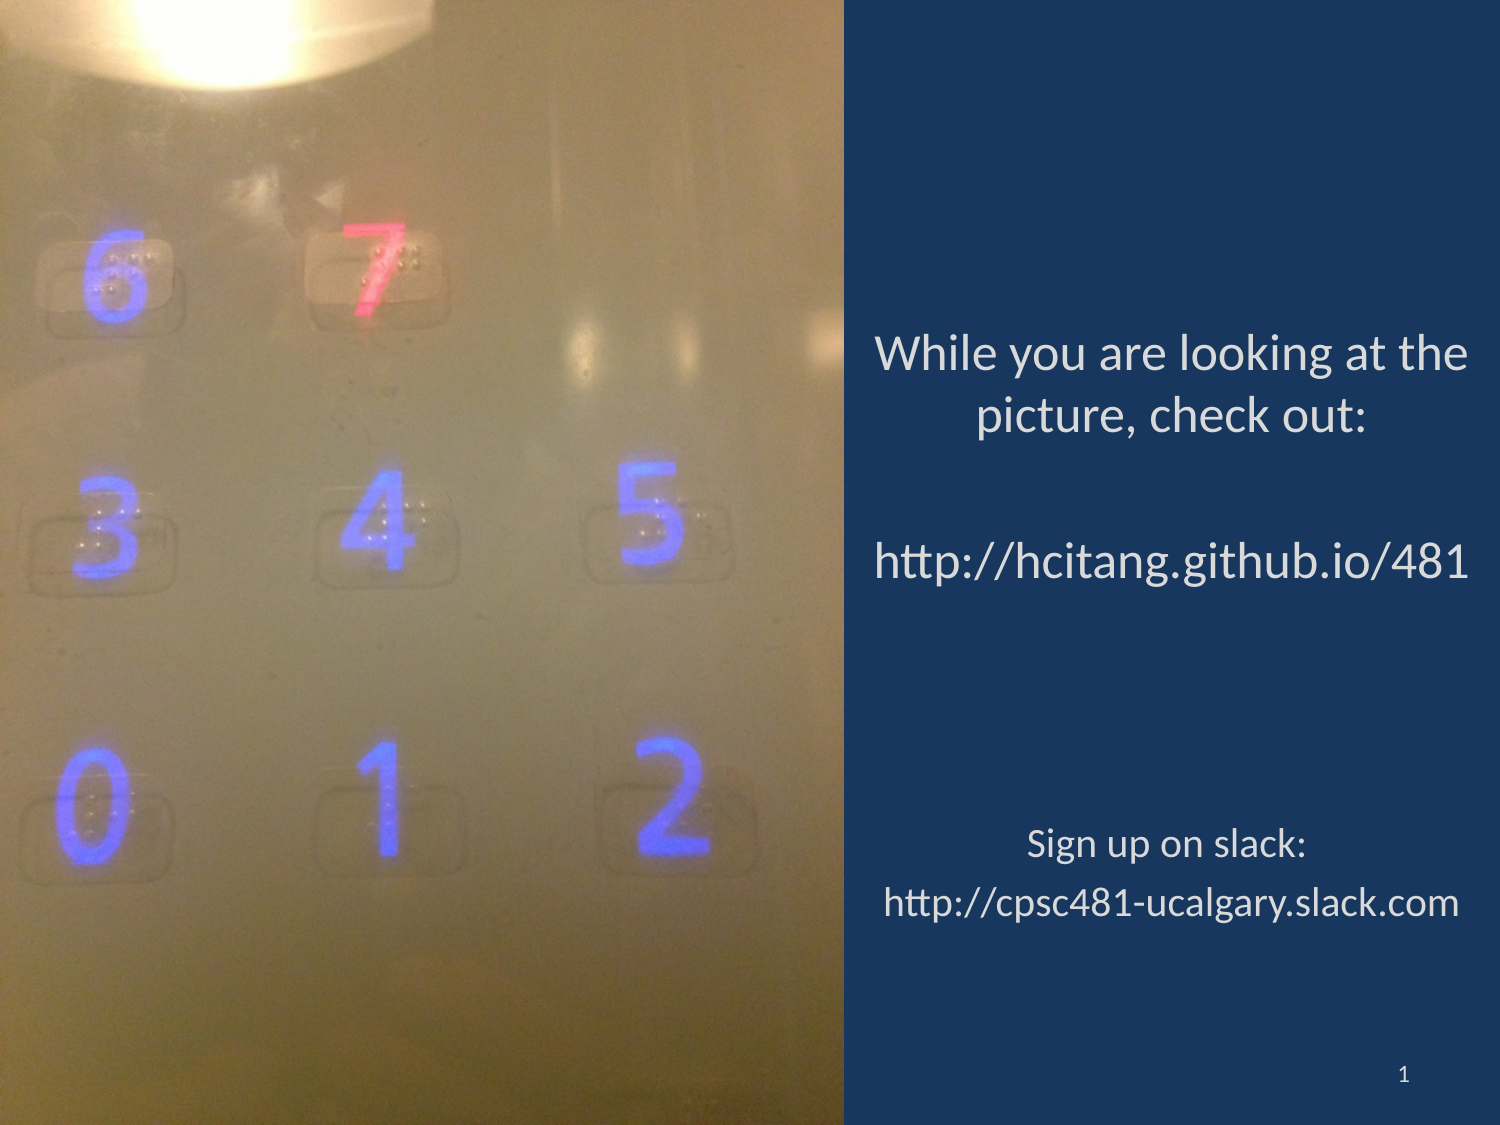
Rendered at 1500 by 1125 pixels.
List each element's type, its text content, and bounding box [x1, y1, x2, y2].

picture [0, 0, 844, 1125]
slide_number 1 [1074, 1042, 1425, 1103]
text_box While you are looking at the picture, check out: http://hcitang.github.io/481 Sign up on slack: http://cpsc481-ucalgary.slack.com [848, 311, 1500, 932]
